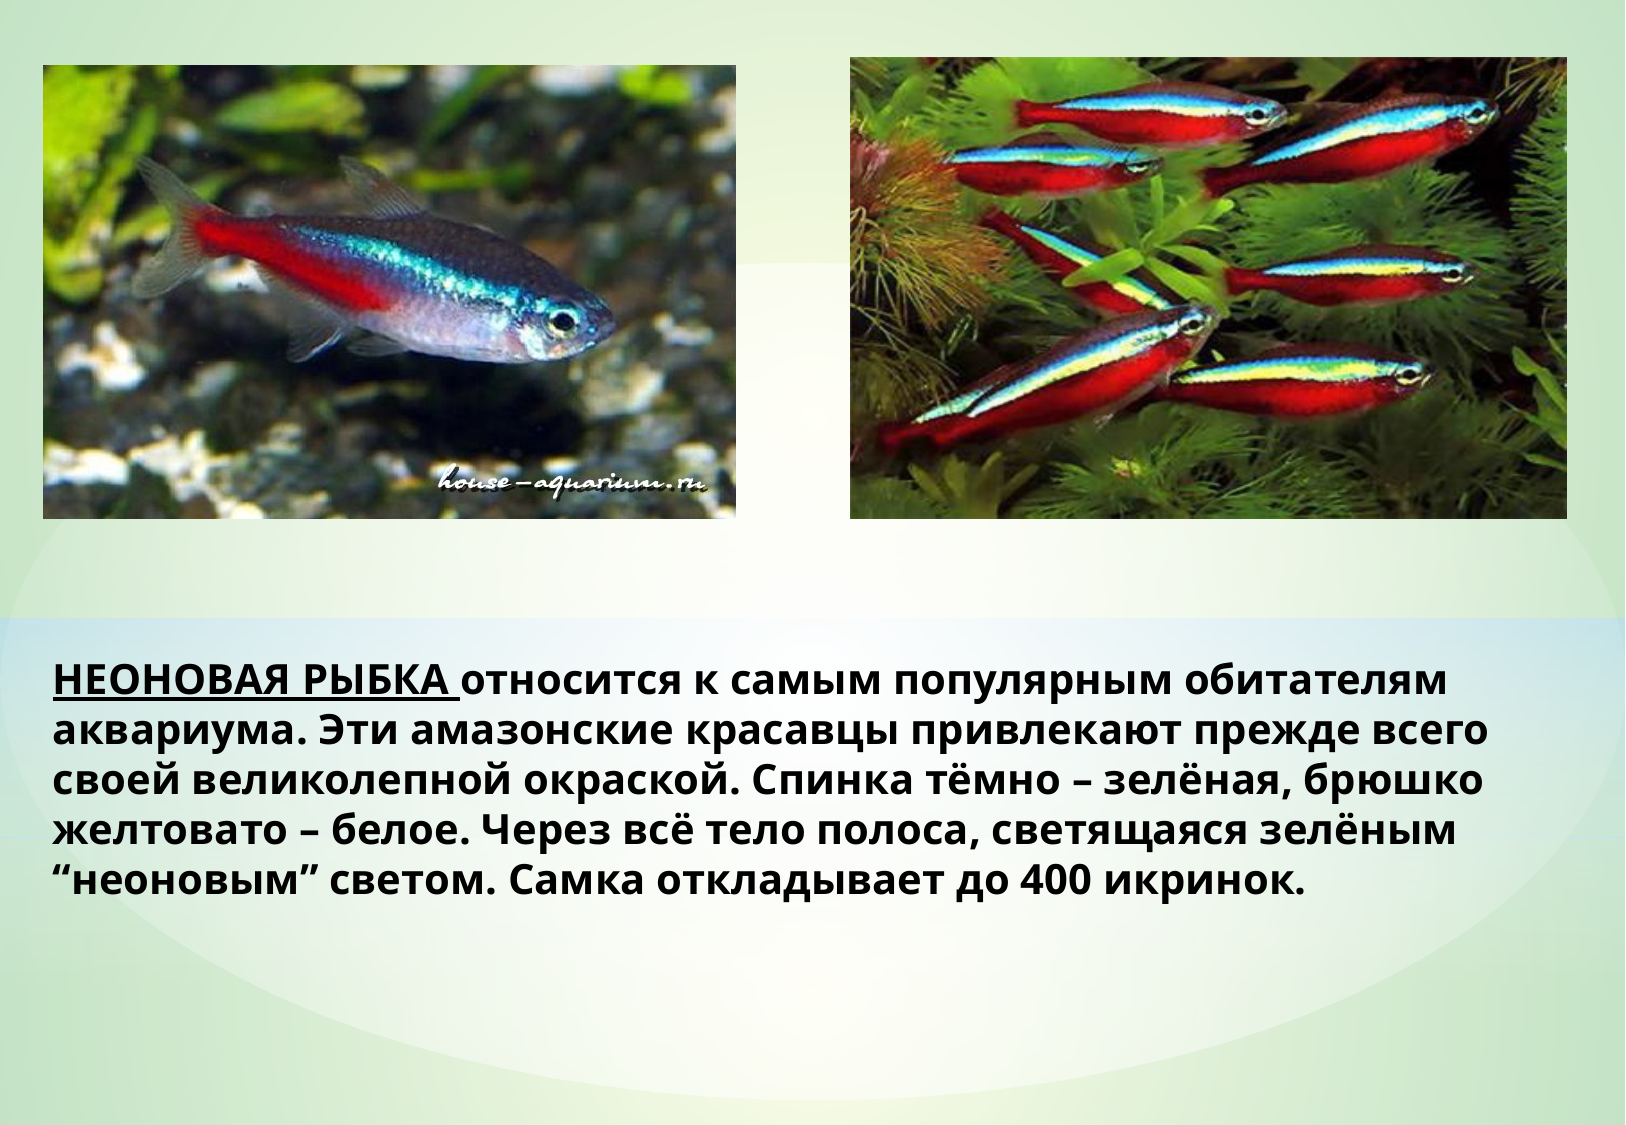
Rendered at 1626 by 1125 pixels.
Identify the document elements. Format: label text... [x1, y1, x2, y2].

picture [850, 57, 1567, 519]
text_box НЕОНОВАЯ РЫБКА относится к самым популярным обитателям аквариума. Эти амазонские красавцы привлекают прежде всего своей великолепной окраской. Спинка тёмно – зелёная, брюшко желтовато – белое. Через всё тело полоса, светящаяся зелёным “неоновым” светом. Самка откладывает до 400 икринок. [38, 645, 1587, 960]
picture [43, 65, 736, 519]
